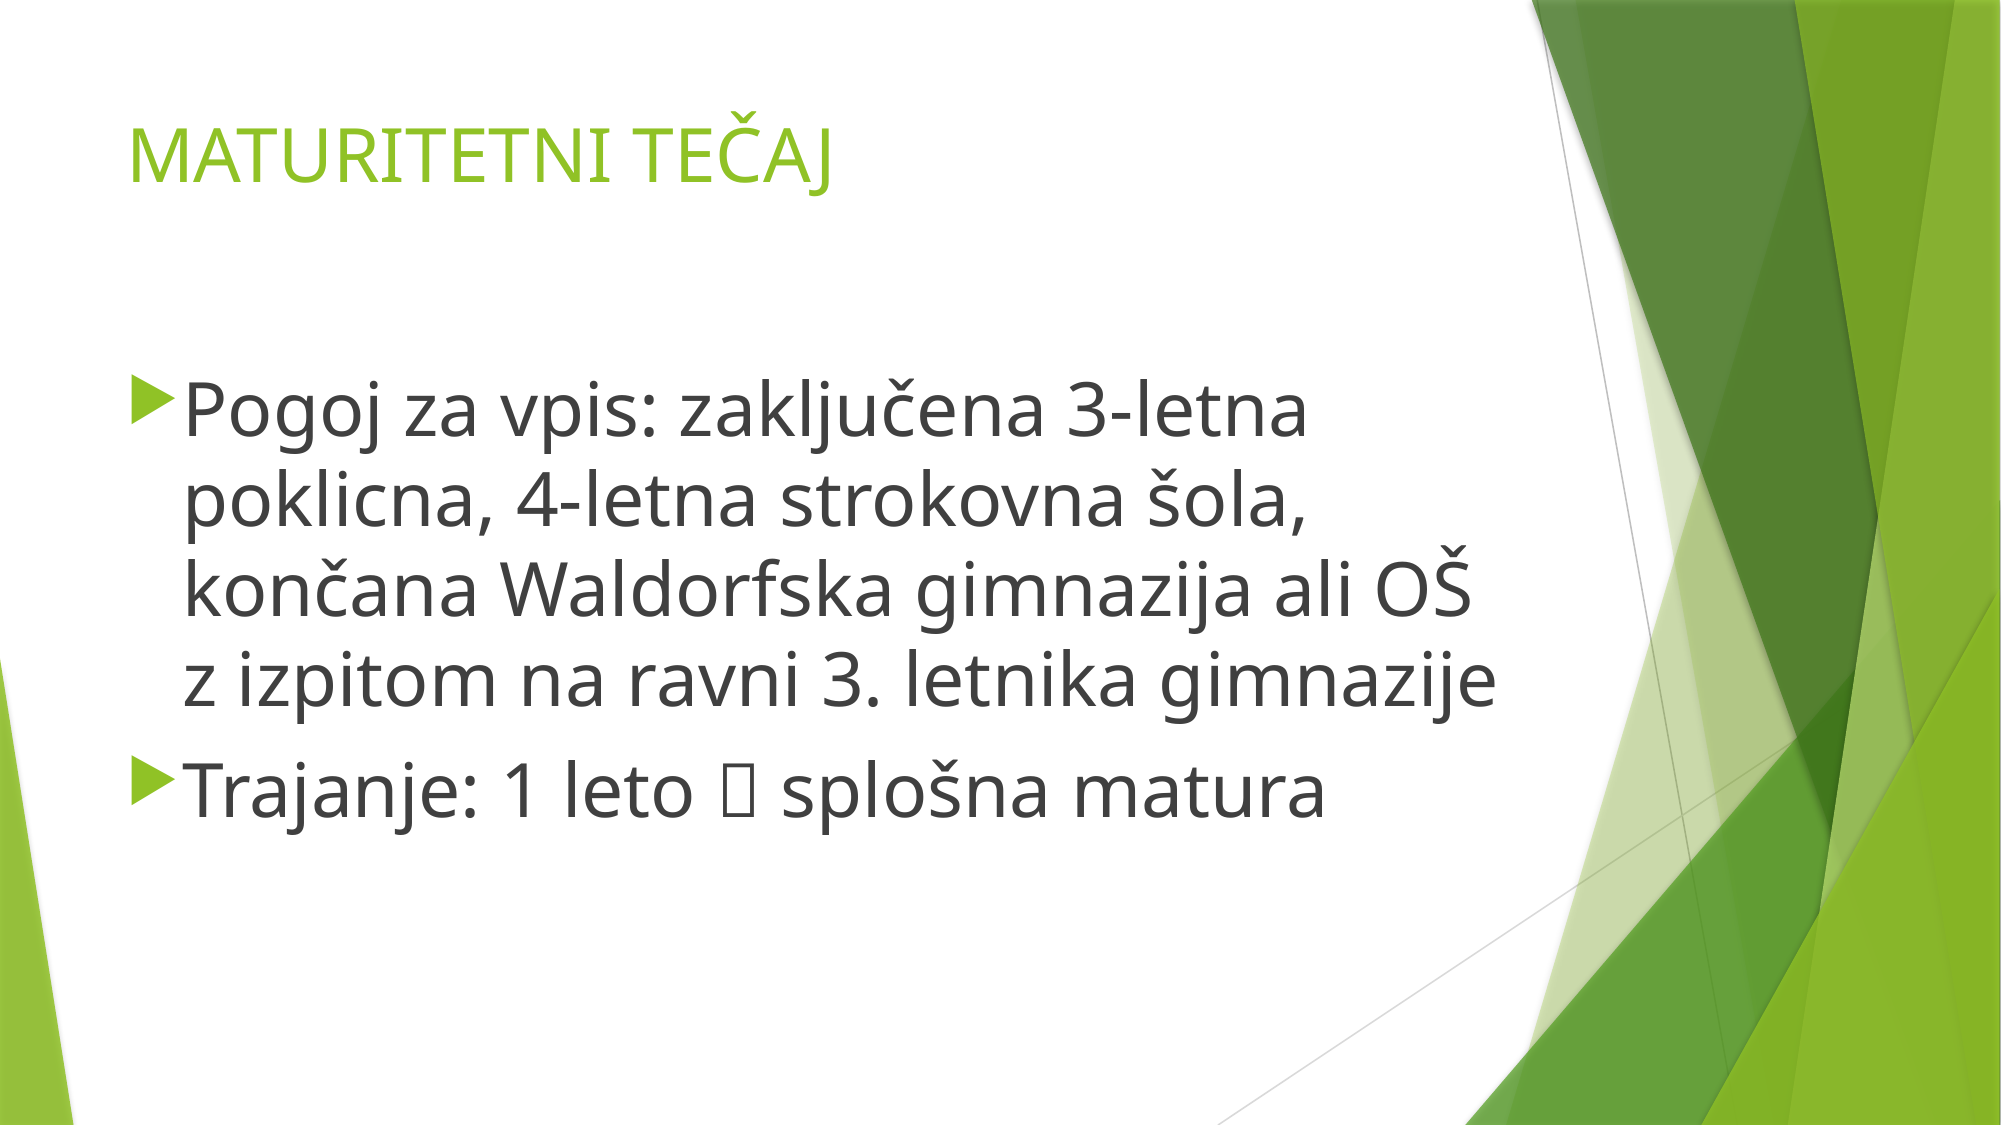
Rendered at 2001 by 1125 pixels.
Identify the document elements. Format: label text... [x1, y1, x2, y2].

title MATURITETNI TEČAJ [111, 99, 1522, 317]
list Pogoj za vpis: zaključena 3-letna poklicna, 4-letna strokovna šola, končana Waldorfska gimnazija ali OŠ z izpitom na ravni 3. letnika gimnazije Trajanje: 1 leto  splošna matura [111, 354, 1522, 992]
